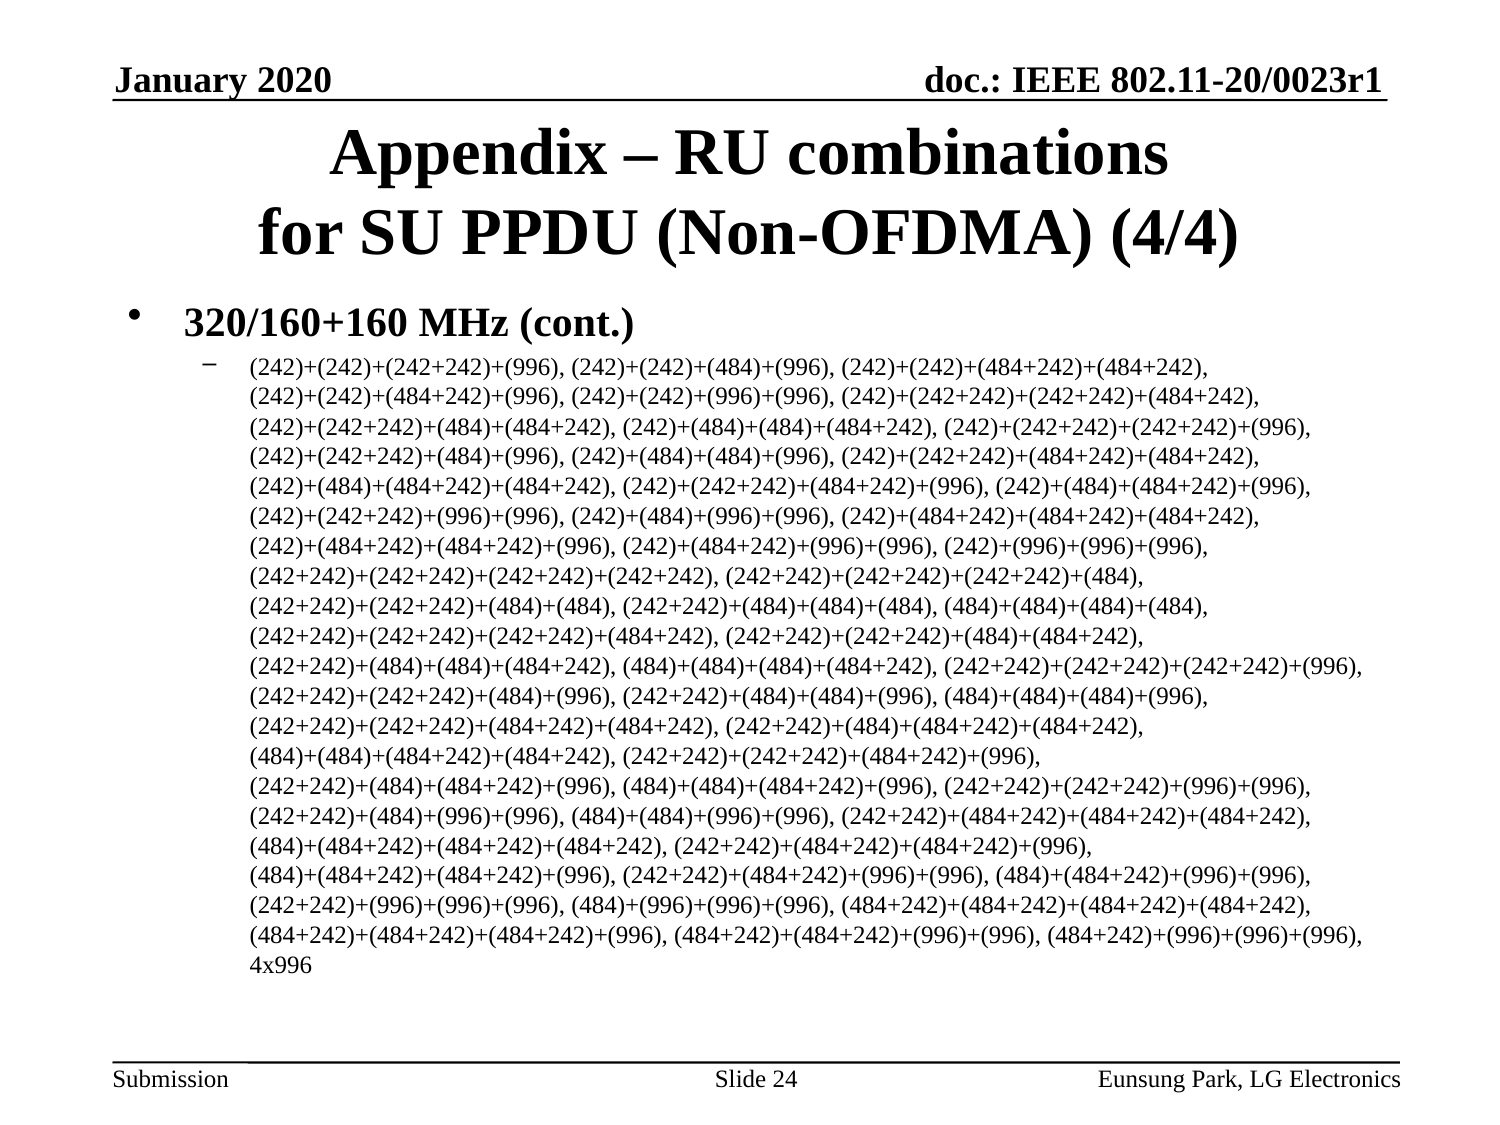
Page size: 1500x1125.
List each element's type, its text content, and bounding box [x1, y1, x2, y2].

slide_number Slide 24 [712, 1061, 800, 1093]
title Appendix – RU combinations for SU PPDU (Non-OFDMA) (4/4) [112, 112, 1388, 263]
list 320/160+160 MHz (cont.) (242)+(242)+(242+242)+(996), (242)+(242)+(484)+(996), (242)+(242)+(484+242)+(484+242), (242)+(242)+(484+242)+(996), (242)+(242)+(996)+(996), (242)+(242+242)+(242+242)+(484+242), (242)+(242+242)+(484)+(484+242), (242)+(484)+(484)+(484+242), (242)+(242+242)+(242+242)+(996), (242)+(242+242)+(484)+(996), (242)+(484)+(484)+(996), (242)+(242+242)+(484+242)+(484+242), (242)+(484)+(484+242)+(484+242), (242)+(242+242)+(484+242)+(996), (242)+(484)+(484+242)+(996), (242)+(242+242)+(996)+(996), (242)+(484)+(996)+(996), (242)+(484+242)+(484+242)+(484+242), (242)+(484+242)+(484+242)+(996), (242)+(484+242)+(996)+(996), (242)+(996)+(996)+(996), (242+242)+(242+242)+(242+242)+(242+242), (242+242)+(242+242)+(242+242)+(484), (242+242)+(242+242)+(484)+(484), (242+242)+(484)+(484)+(484), (484)+(484)+(484)+(484), (242+242)+(242+242)+(242+242)+(484+242), (242+242)+(242+242)+(484)+(484+242), (242+242)+(484)+(484)+(484+242), (484)+(484)+(484)+(484+242), (242+242)+(242+242)+(242+242)+(996), (242+242)+(242+242)+(484)+(996), (242+242)+(484)+(484)+(996), (484)+(484)+(484)+(996), (242+242)+(242+242)+(484+242)+(484+242), (242+242)+(484)+(484+242)+(484+242), (484)+(484)+(484+242)+(484+242), (242+242)+(242+242)+(484+242)+(996), (242+242)+(484)+(484+242)+(996), (484)+(484)+(484+242)+(996), (242+242)+(242+242)+(996)+(996), (242+242)+(484)+(996)+(996), (484)+(484)+(996)+(996), (242+242)+(484+242)+(484+242)+(484+242), (484)+(484+242)+(484+242)+(484+242), (242+242)+(484+242)+(484+242)+(996), (484)+(484+242)+(484+242)+(996), (242+242)+(484+242)+(996)+(996), (484)+(484+242)+(996)+(996), (242+242)+(996)+(996)+(996), (484)+(996)+(996)+(996), (484+242)+(484+242)+(484+242)+(484+242), (484+242)+(484+242)+(484+242)+(996), (484+242)+(484+242)+(996)+(996), (484+242)+(996)+(996)+(996), 4x996 [112, 287, 1388, 1000]
footer Eunsung Park, LG Electronics [1038, 1061, 1402, 1093]
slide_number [114, 54, 335, 101]
